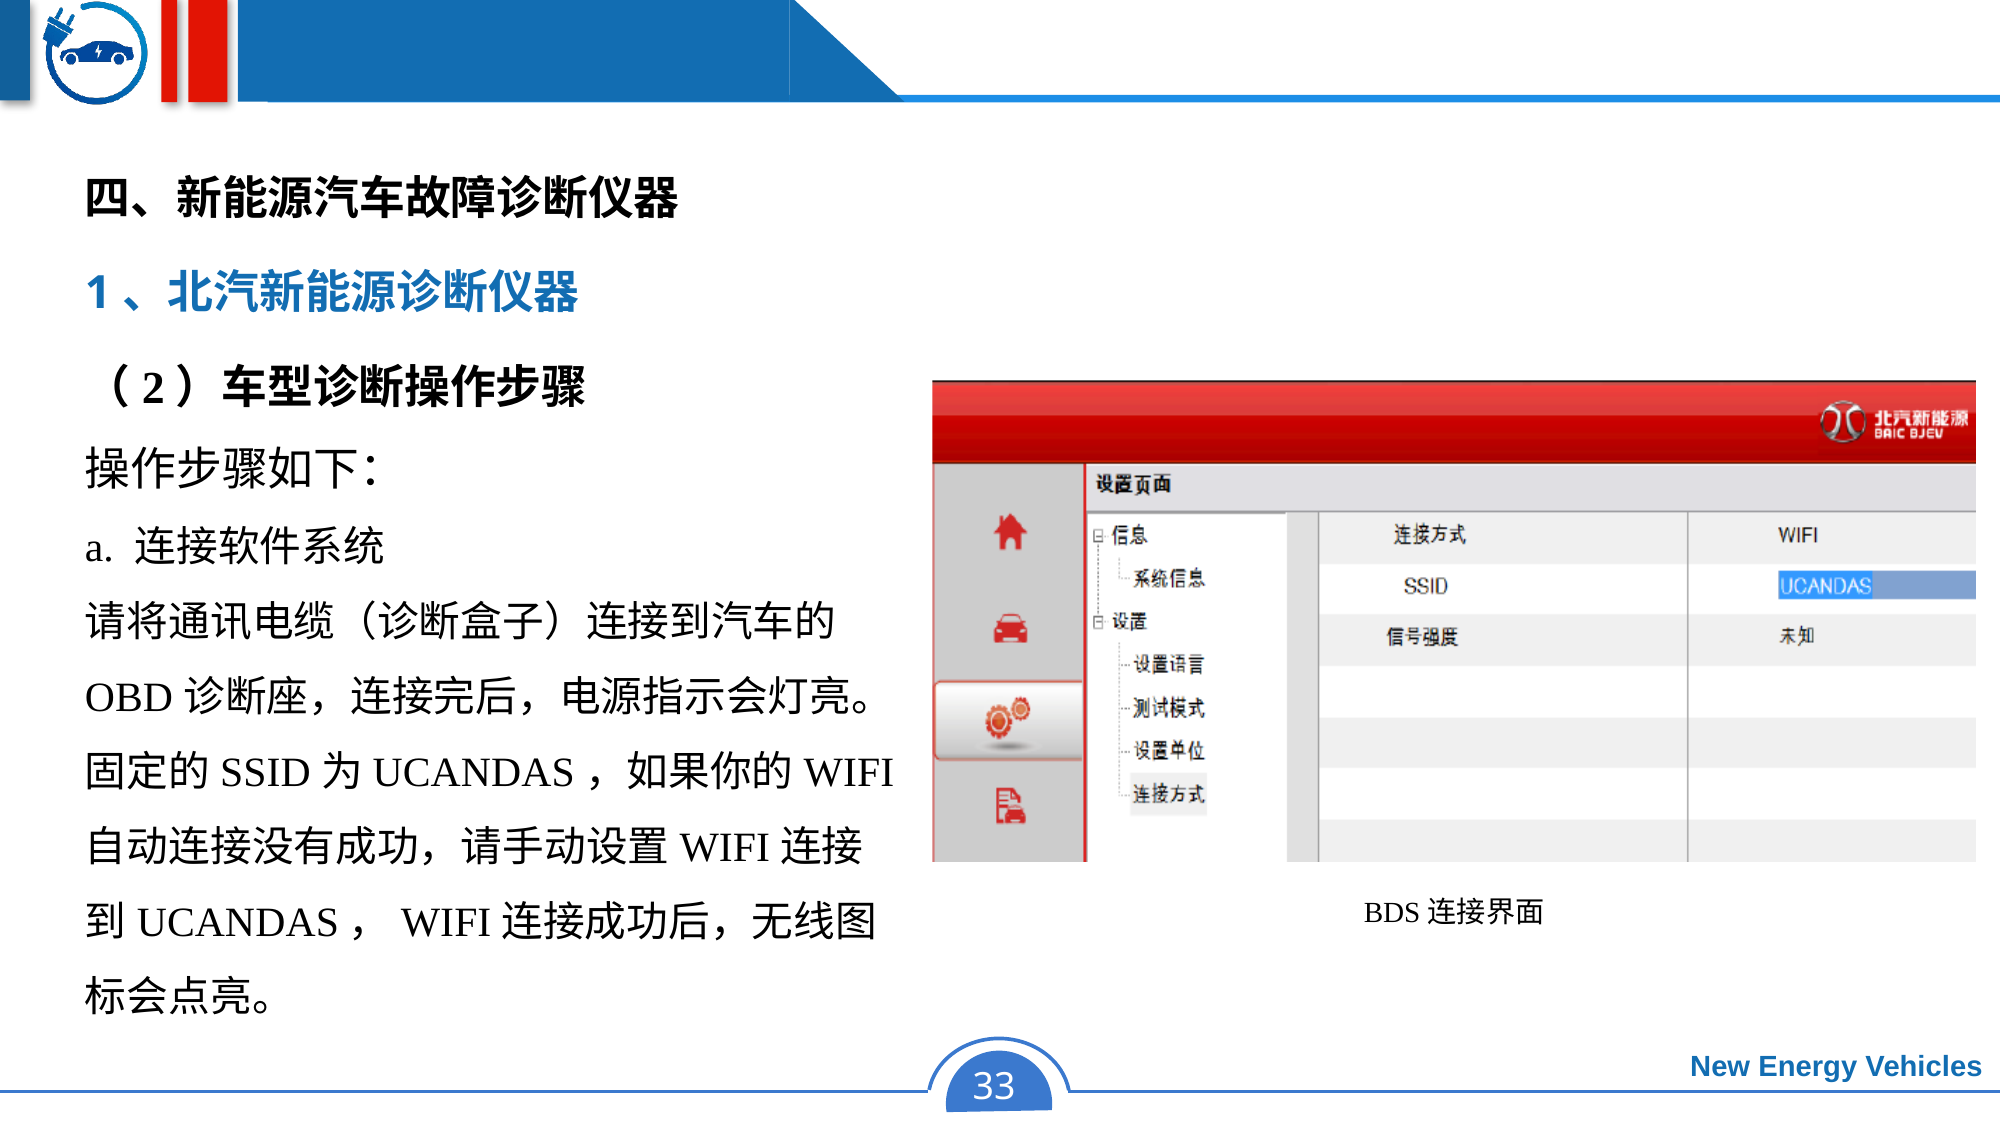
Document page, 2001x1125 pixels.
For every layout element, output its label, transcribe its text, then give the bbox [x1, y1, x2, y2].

picture [932, 379, 1976, 862]
text_box 四、新能源汽车故障诊断仪器 1、北汽新能源诊断仪器 （2）车型诊断操作步骤 操作步骤如下： a. 连接软件系统 请将通讯电缆（诊断盒子）连接到汽车的OBD诊断座，连接完后，电源指示会灯亮。固定的SSID为UCANDAS，如果你的WIFI自动连接没有成功，请手动设置WIFI连接到UCANDAS，WIFI连接成功后，无线图标会点亮。 [70, 147, 915, 1028]
text_box BDS连接界面 [1349, 885, 1560, 936]
picture [41, 0, 148, 107]
